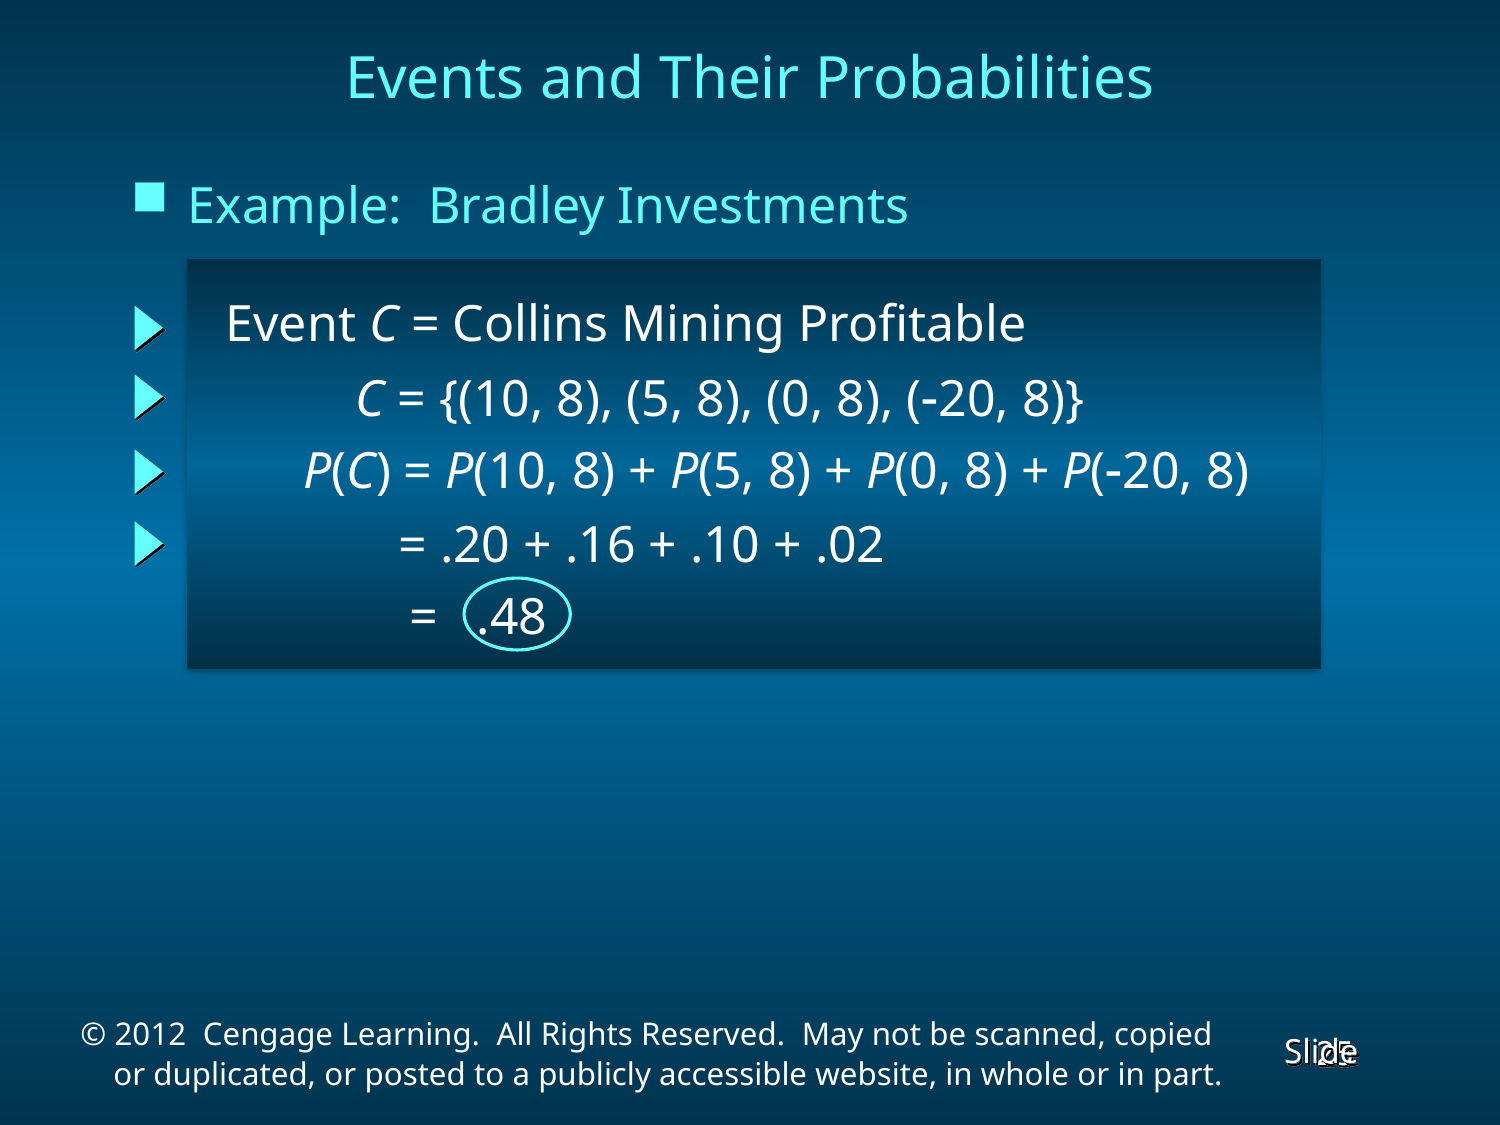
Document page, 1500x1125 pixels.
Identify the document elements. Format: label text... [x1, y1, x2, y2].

text_box Event C = Collins Mining Profitable [210, 281, 1314, 363]
text_box = .20 + .16 + .10 + .02 [376, 506, 908, 579]
text_box [135, 451, 162, 492]
text_box [187, 259, 1322, 669]
text_box Example: Bradley Investments [116, 166, 997, 257]
text_box C = {(10, 8), (5, 8), (0, 8), (-20, 8)} [321, 346, 1119, 424]
text_box [135, 523, 162, 564]
text_box [135, 307, 162, 348]
text_box = .48 [381, 571, 575, 657]
text_box [135, 376, 162, 417]
text_box Events and Their Probabilities [112, 8, 1388, 143]
text_box P(C) = P(10, 8) + P(5, 8) + P(0, 8) + P(-20, 8) [253, 424, 1300, 513]
